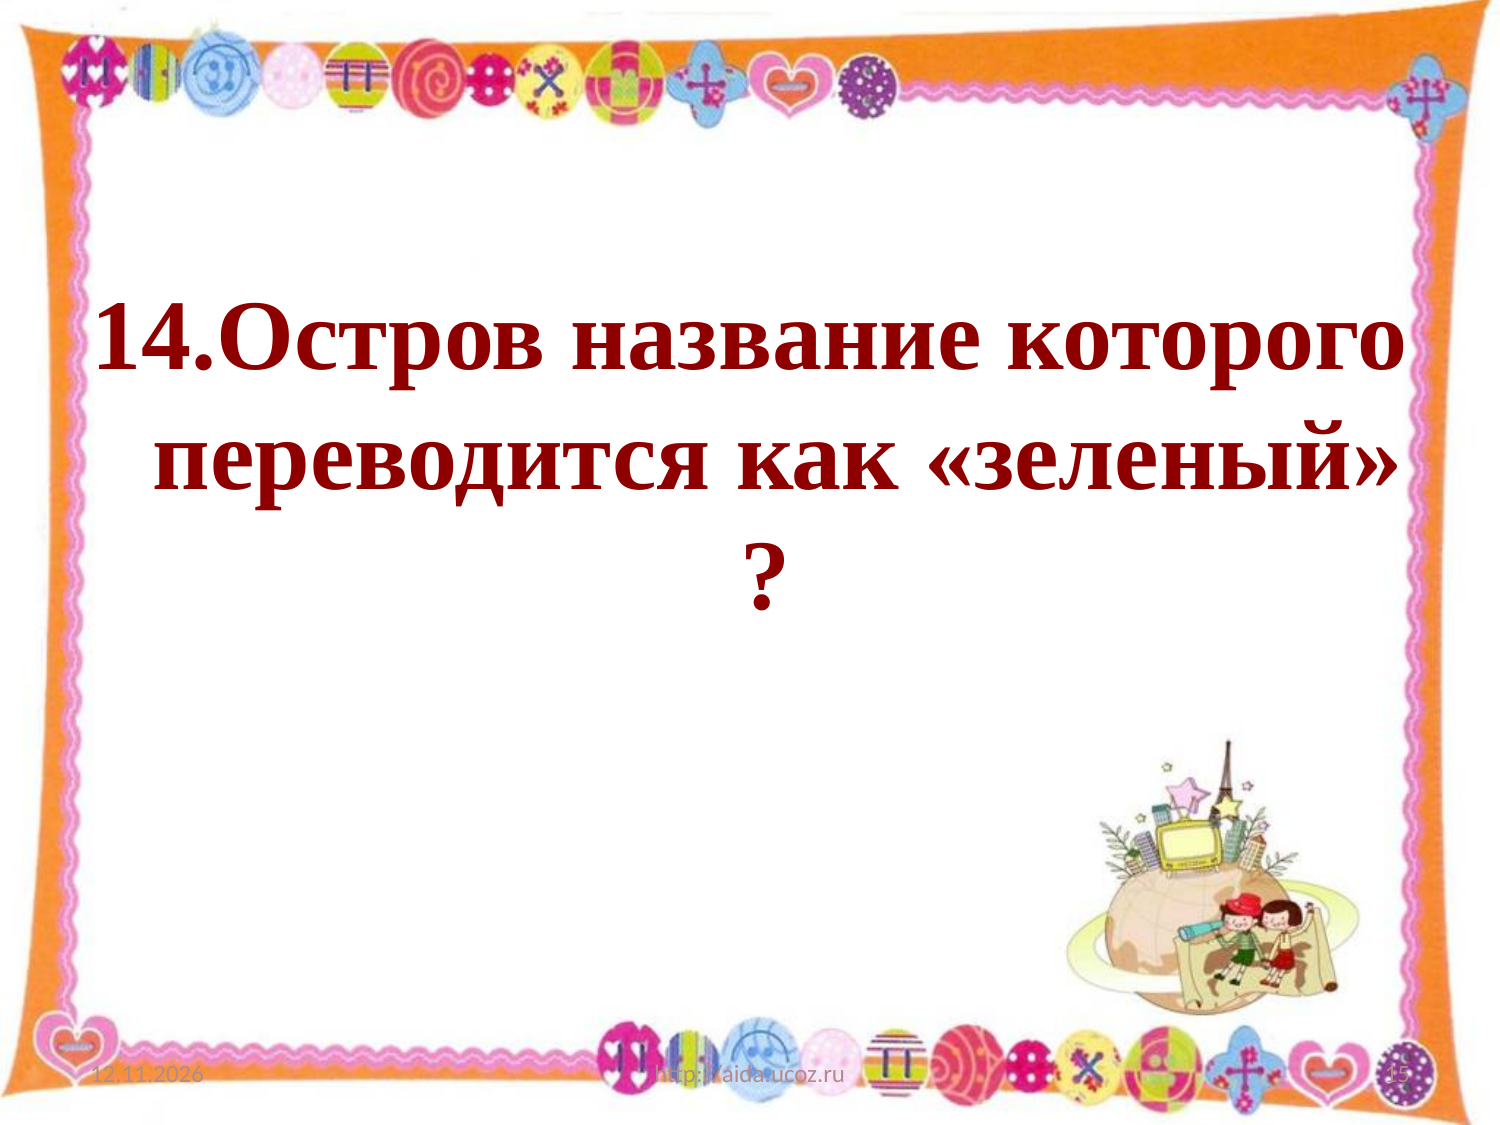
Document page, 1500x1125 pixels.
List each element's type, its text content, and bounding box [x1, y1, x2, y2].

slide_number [75, 1042, 425, 1103]
list 14.Остров название которого переводится как «зеленый» ? [74, 262, 1426, 1006]
slide_number 15 [1074, 1042, 1425, 1103]
footer http://aida.ucoz.ru [512, 1042, 988, 1103]
picture [0, 0, 1500, 1125]
